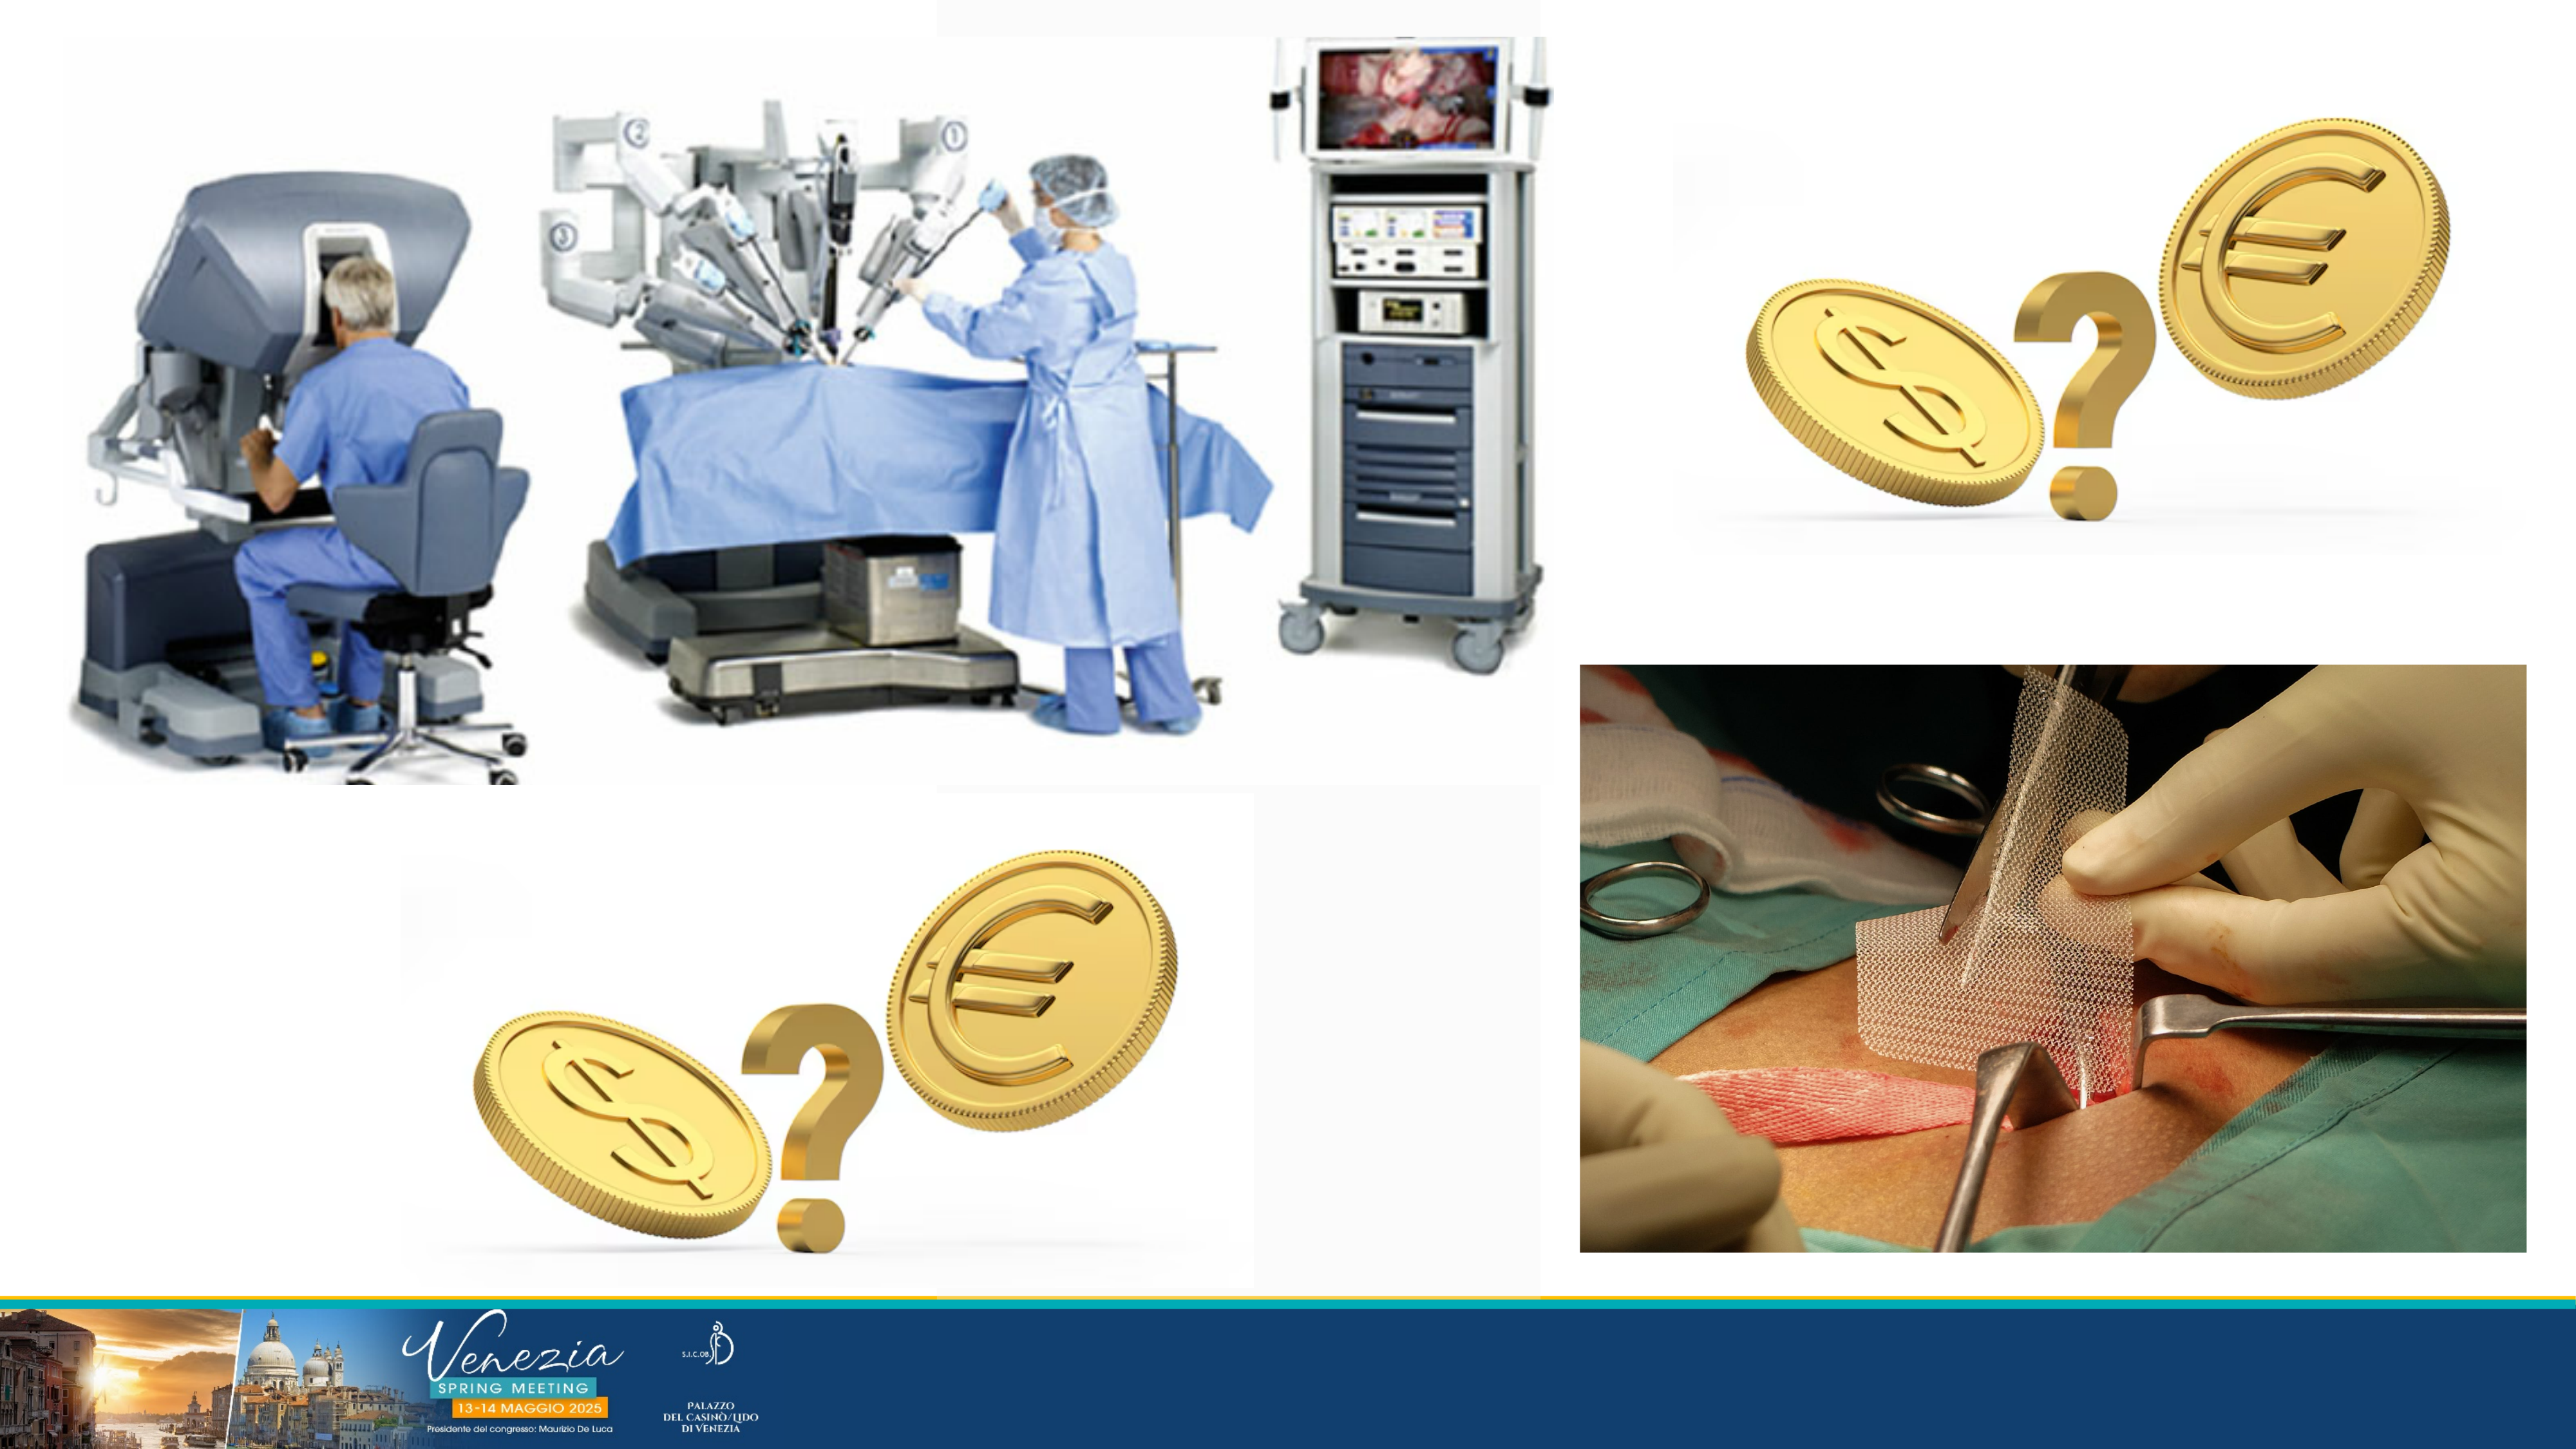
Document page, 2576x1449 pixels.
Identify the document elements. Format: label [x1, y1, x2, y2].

picture [1672, 61, 2527, 556]
picture [0, 1309, 784, 1449]
picture [400, 793, 1255, 1288]
picture [63, 37, 1554, 786]
picture [1580, 665, 2527, 1253]
